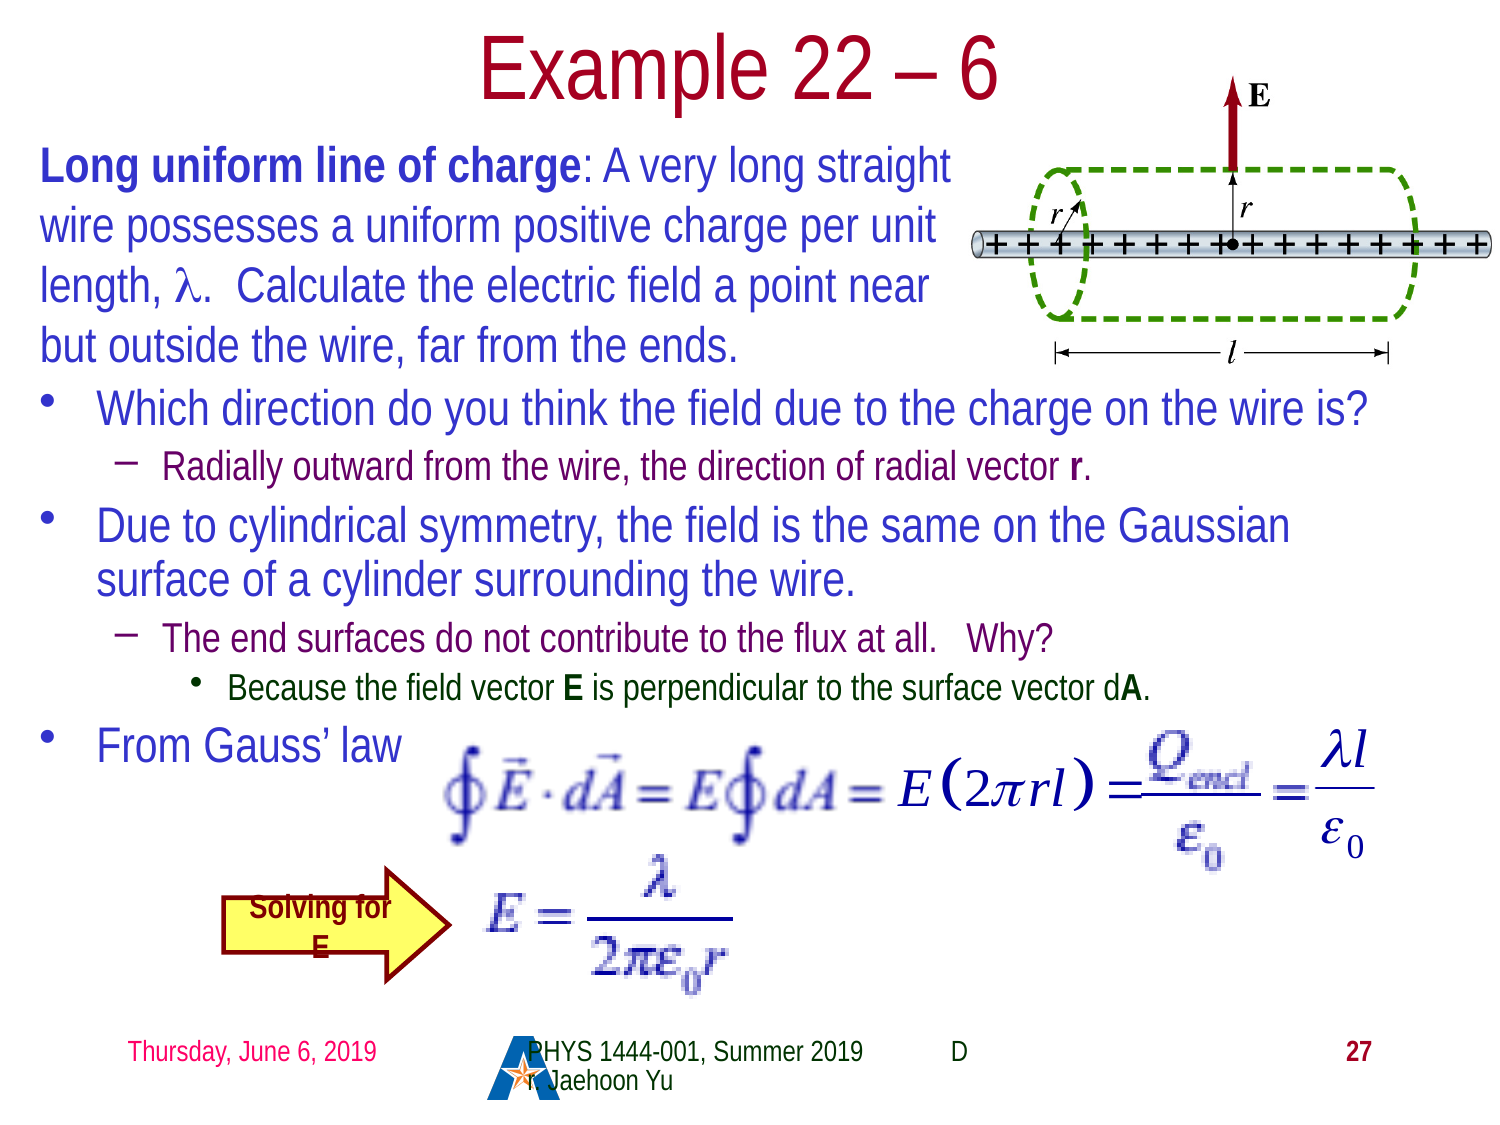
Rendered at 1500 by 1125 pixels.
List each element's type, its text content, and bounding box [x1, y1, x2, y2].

picture [487, 1036, 512, 1100]
footer PHYS 1444-001, Summer 2019 Dr. Jaehoon Yu [512, 1024, 988, 1101]
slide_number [112, 1024, 426, 1101]
text_box Solving for E [223, 870, 449, 980]
list Which direction do you think the field due to the charge on the wire is? Radially outward from the wire, the direction of radial vector r. Due to cylindrical symmetry, the field is the same on the Gaussian surface of a cylinder surrounding the wire. The end surfaces do not contribute to the flux at all. Why? Because the field vector E is perpendicular to the surface vector dA. From Gauss’ law [24, 374, 1413, 851]
text_box Long uniform line of charge: A very long straight wire possesses a uniform positive charge per unit length, λ. Calculate the electric field a point near but outside the wire, far from the ends. [24, 124, 957, 374]
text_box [474, 834, 738, 1003]
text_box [1305, 712, 1388, 871]
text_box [674, 732, 891, 852]
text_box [437, 732, 672, 852]
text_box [1133, 707, 1313, 876]
picture [962, 24, 1500, 429]
slide_number 27 [1074, 1024, 1388, 1101]
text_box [887, 746, 1127, 837]
title Example 22 – 6 [37, 0, 1463, 124]
